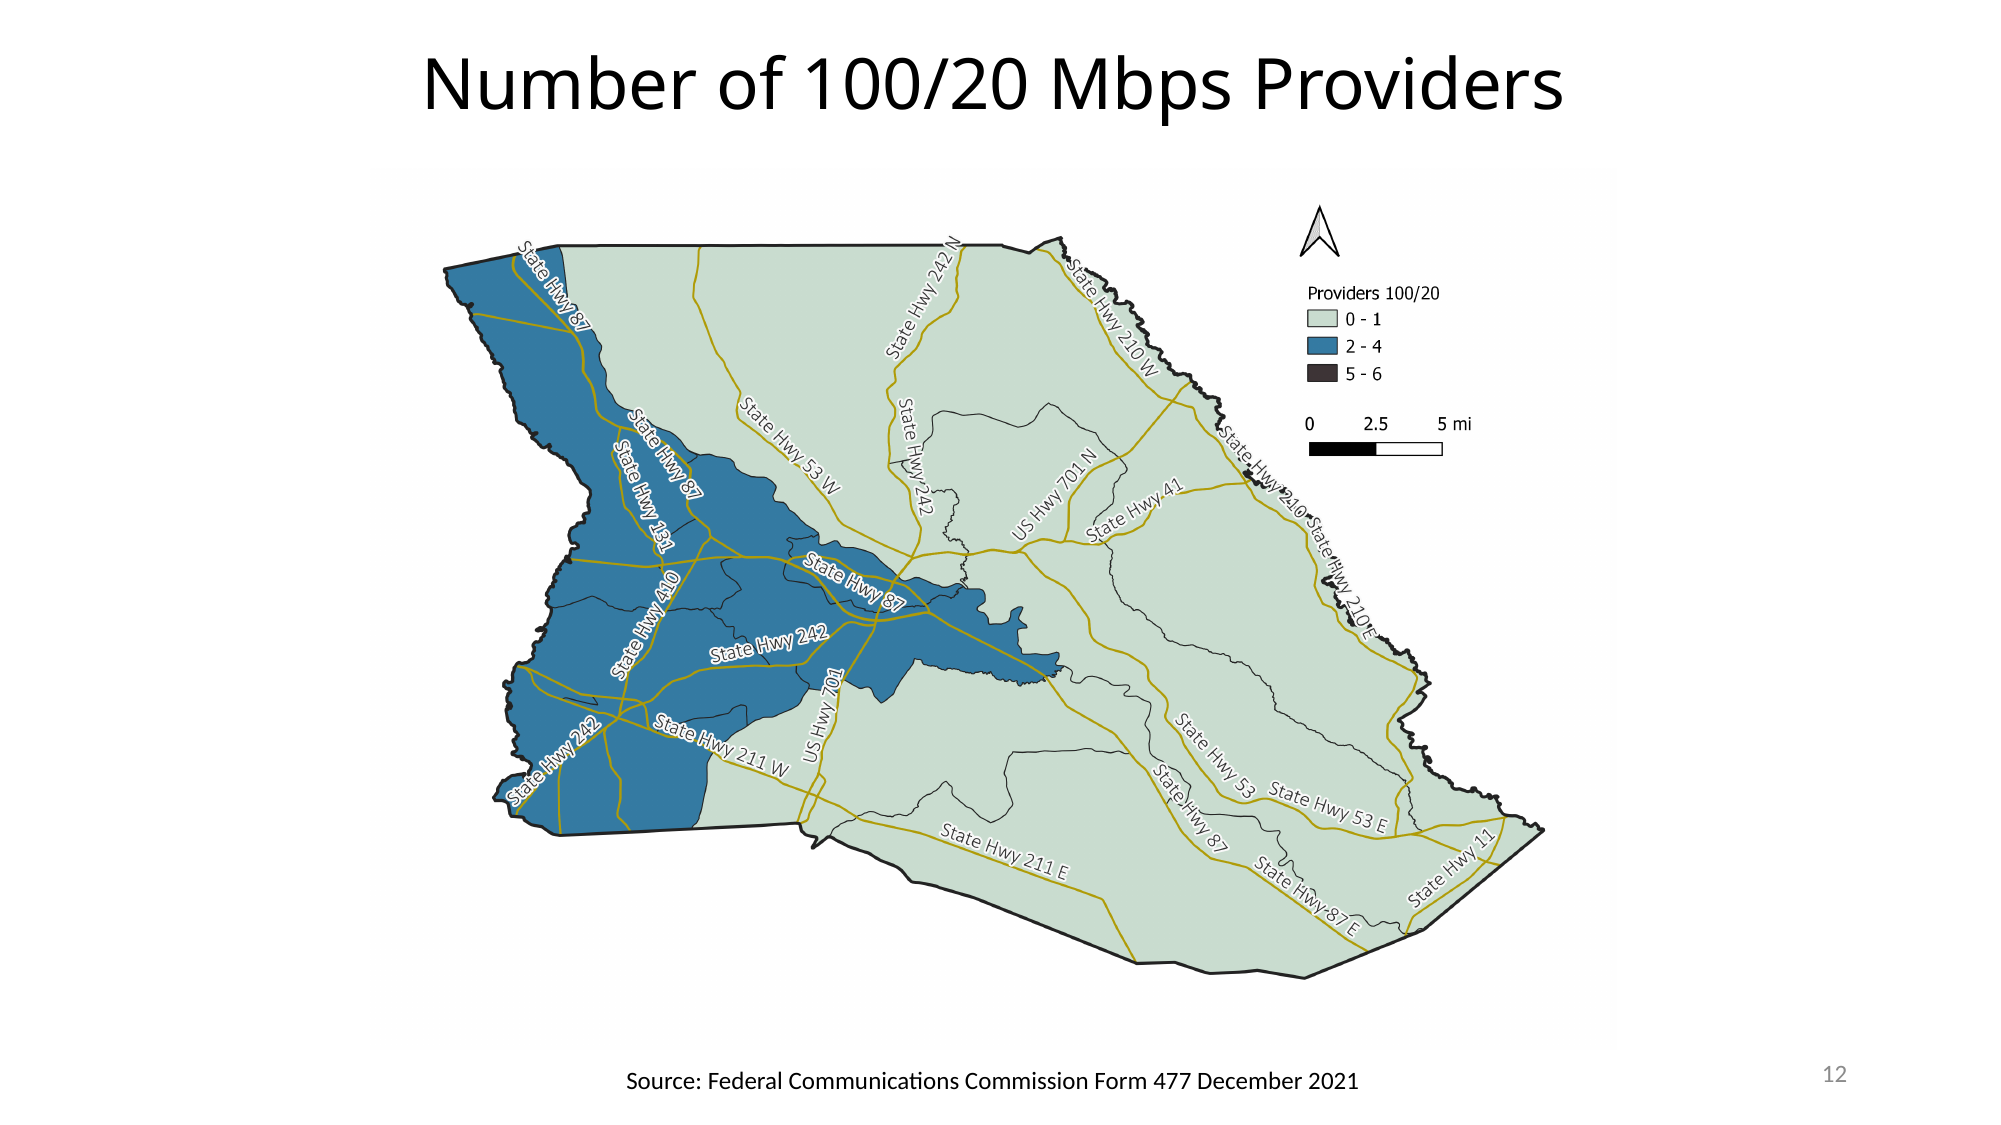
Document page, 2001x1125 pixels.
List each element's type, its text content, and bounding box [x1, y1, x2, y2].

picture [370, 168, 1617, 1051]
slide_number 12 [1412, 1042, 1863, 1103]
text_box Source: Federal Communications Commission Form 477 December 2021 [611, 1057, 1376, 1102]
title Number of 100/20 Mbps Providers [24, 5, 1963, 169]
